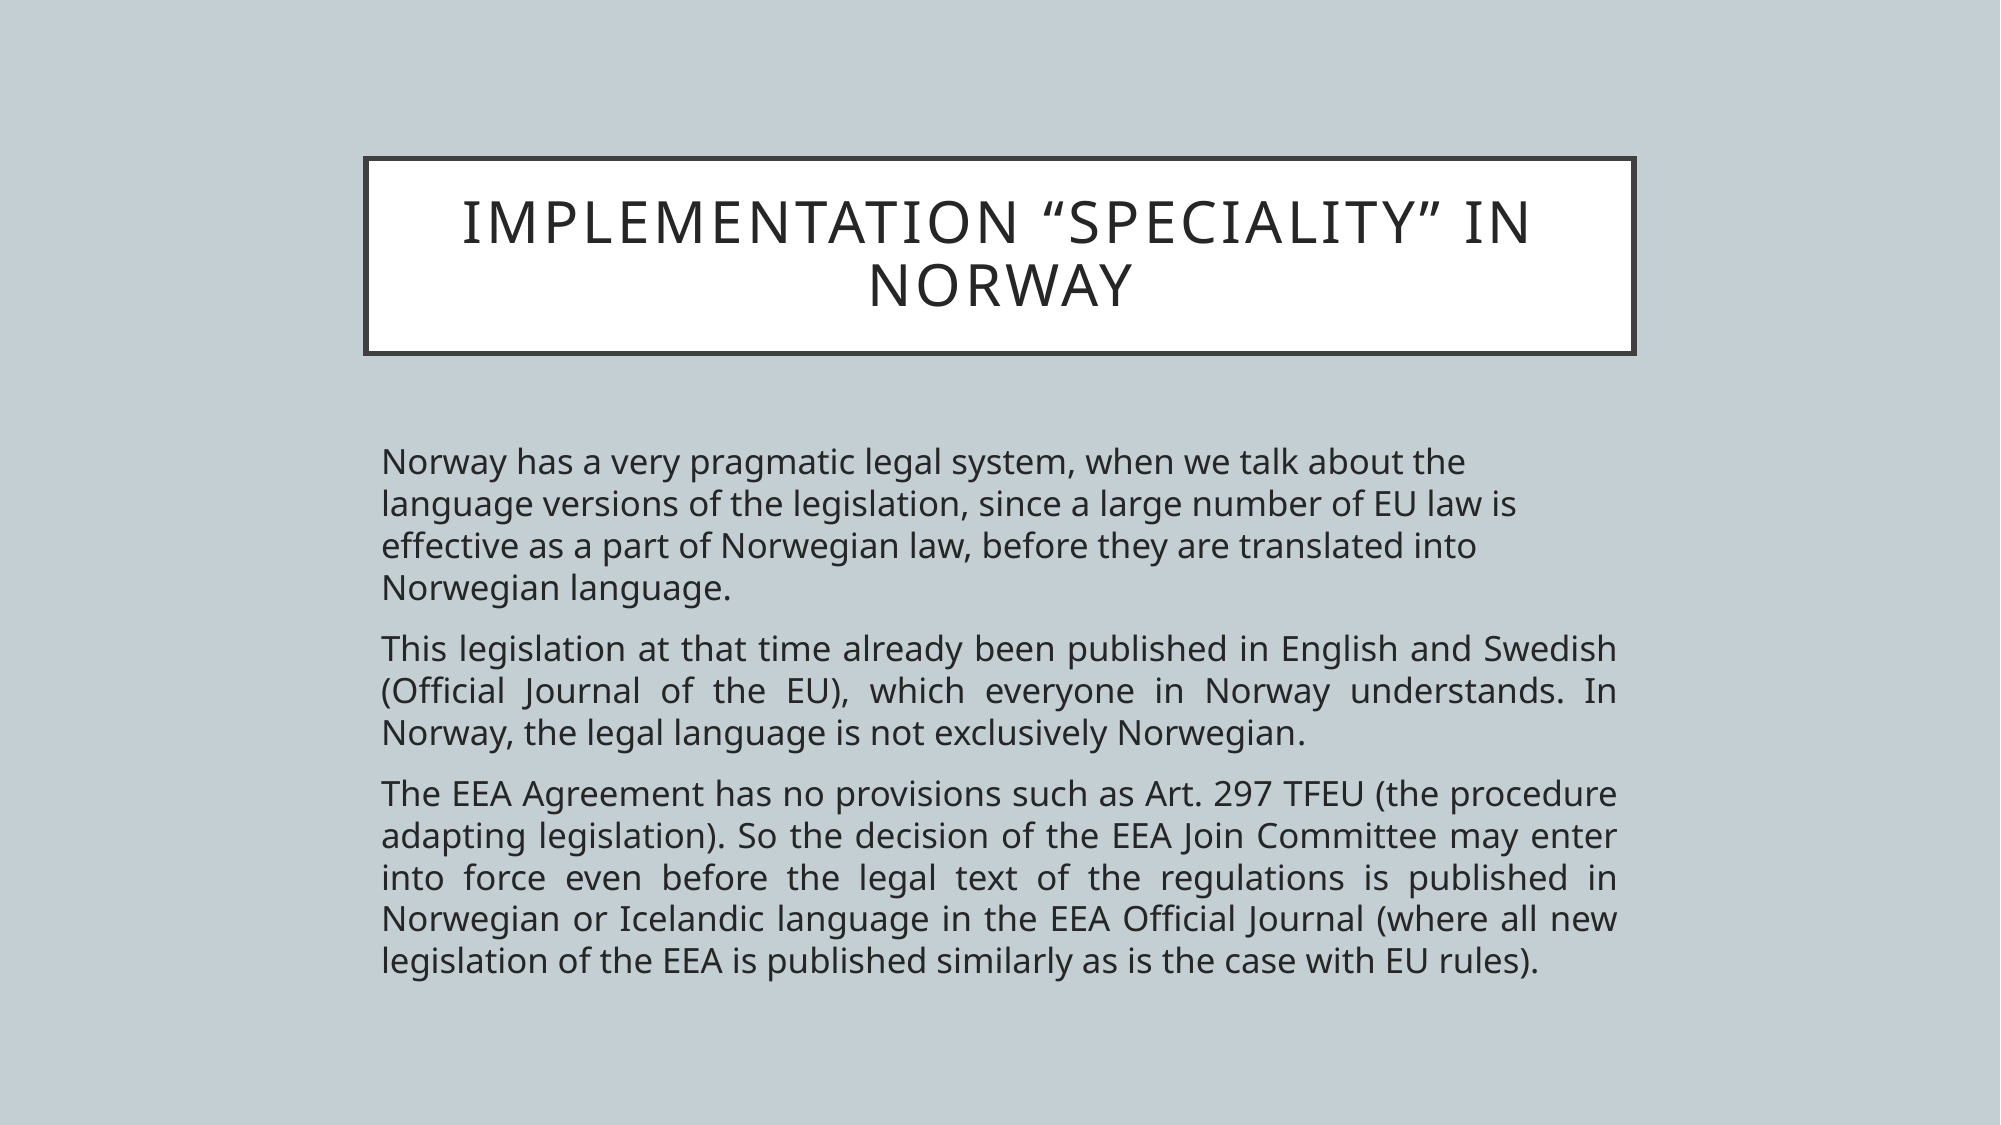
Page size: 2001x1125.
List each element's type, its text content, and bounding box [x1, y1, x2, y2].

title Implementation “speciality” in Norway [363, 156, 1637, 356]
list Norway has a very pragmatic legal system, when we talk about the language versions of the legislation, since a large number of EU law is effective as a part of Norwegian law, before they are translated into Norwegian language. This legislation at that time already been published in English and Swedish (Official Journal of the EU), which everyone in Norway understands. In Norway, the legal language is not exclusively Norwegian. The EEA Agreement has no provisions such as Art. 297 TFEU (the procedure adapting legislation). So the decision of the EEA Join Committee may enter into force even before the legal text of the regulations is published in Norwegian or Icelandic language in the EEA Official Journal (where all new legislation of the EEA is published similarly as is the case with EU rules). [366, 432, 1634, 1024]
